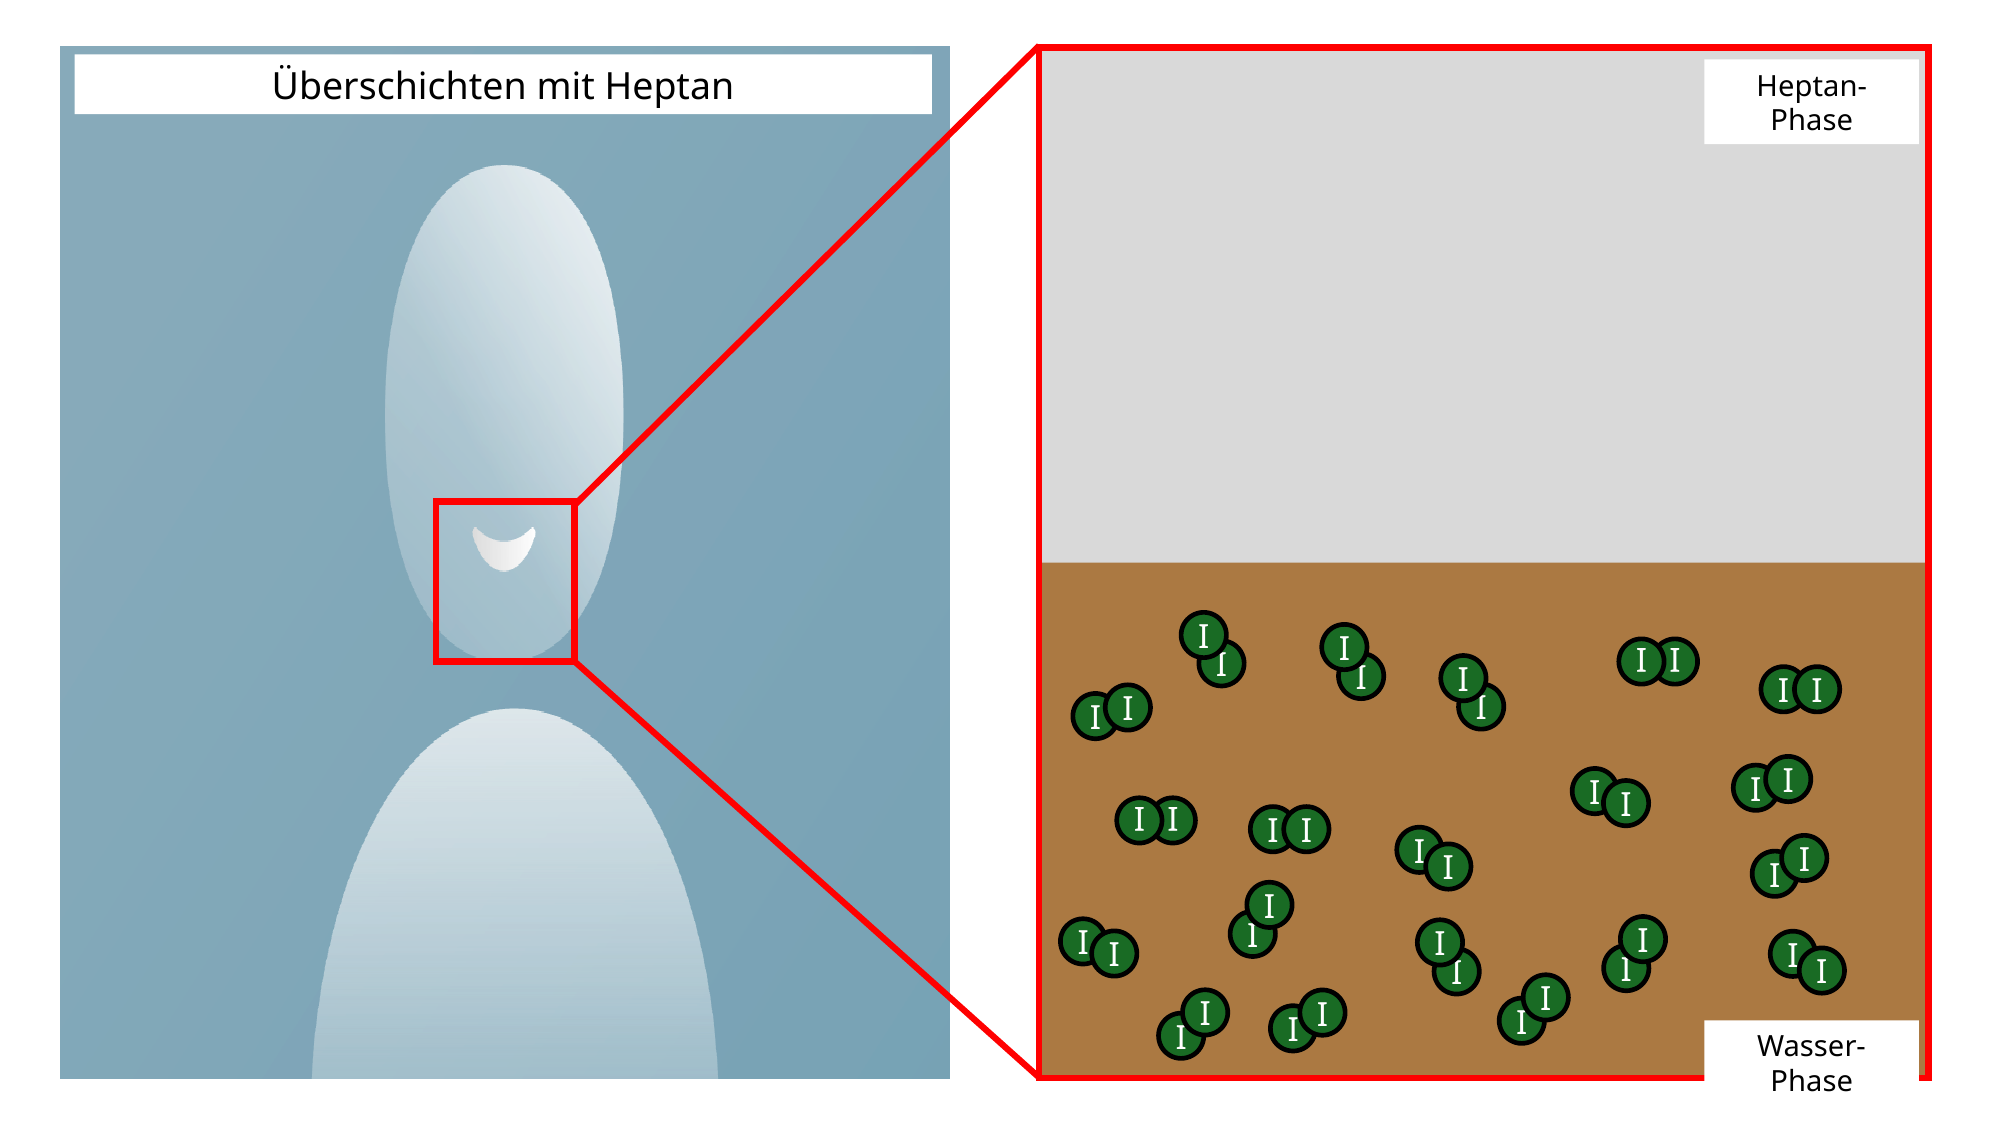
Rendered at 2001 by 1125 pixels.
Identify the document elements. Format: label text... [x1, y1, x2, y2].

text_box [986, 0, 1986, 1125]
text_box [1216, 896, 1307, 943]
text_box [1570, 768, 1651, 826]
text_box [574, 45, 1040, 506]
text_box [1267, 992, 1348, 1049]
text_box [1493, 980, 1574, 1038]
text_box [1116, 792, 1196, 849]
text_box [1732, 755, 1812, 812]
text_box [1618, 633, 1699, 690]
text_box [1749, 837, 1830, 895]
text_box Heptan-Phase [1704, 59, 1919, 145]
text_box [1167, 625, 1258, 673]
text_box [1071, 683, 1152, 740]
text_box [1393, 829, 1474, 887]
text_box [1427, 669, 1518, 716]
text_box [1249, 800, 1330, 858]
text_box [1767, 933, 1848, 991]
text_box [1589, 930, 1680, 977]
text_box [574, 660, 1040, 1078]
picture [60, 46, 951, 1079]
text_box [1153, 995, 1234, 1053]
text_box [1058, 919, 1139, 976]
text_box [1038, 46, 1930, 1080]
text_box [1307, 638, 1398, 685]
text_box Wasser-Phase [1704, 1020, 1919, 1105]
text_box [1403, 933, 1494, 981]
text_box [1760, 660, 1841, 718]
